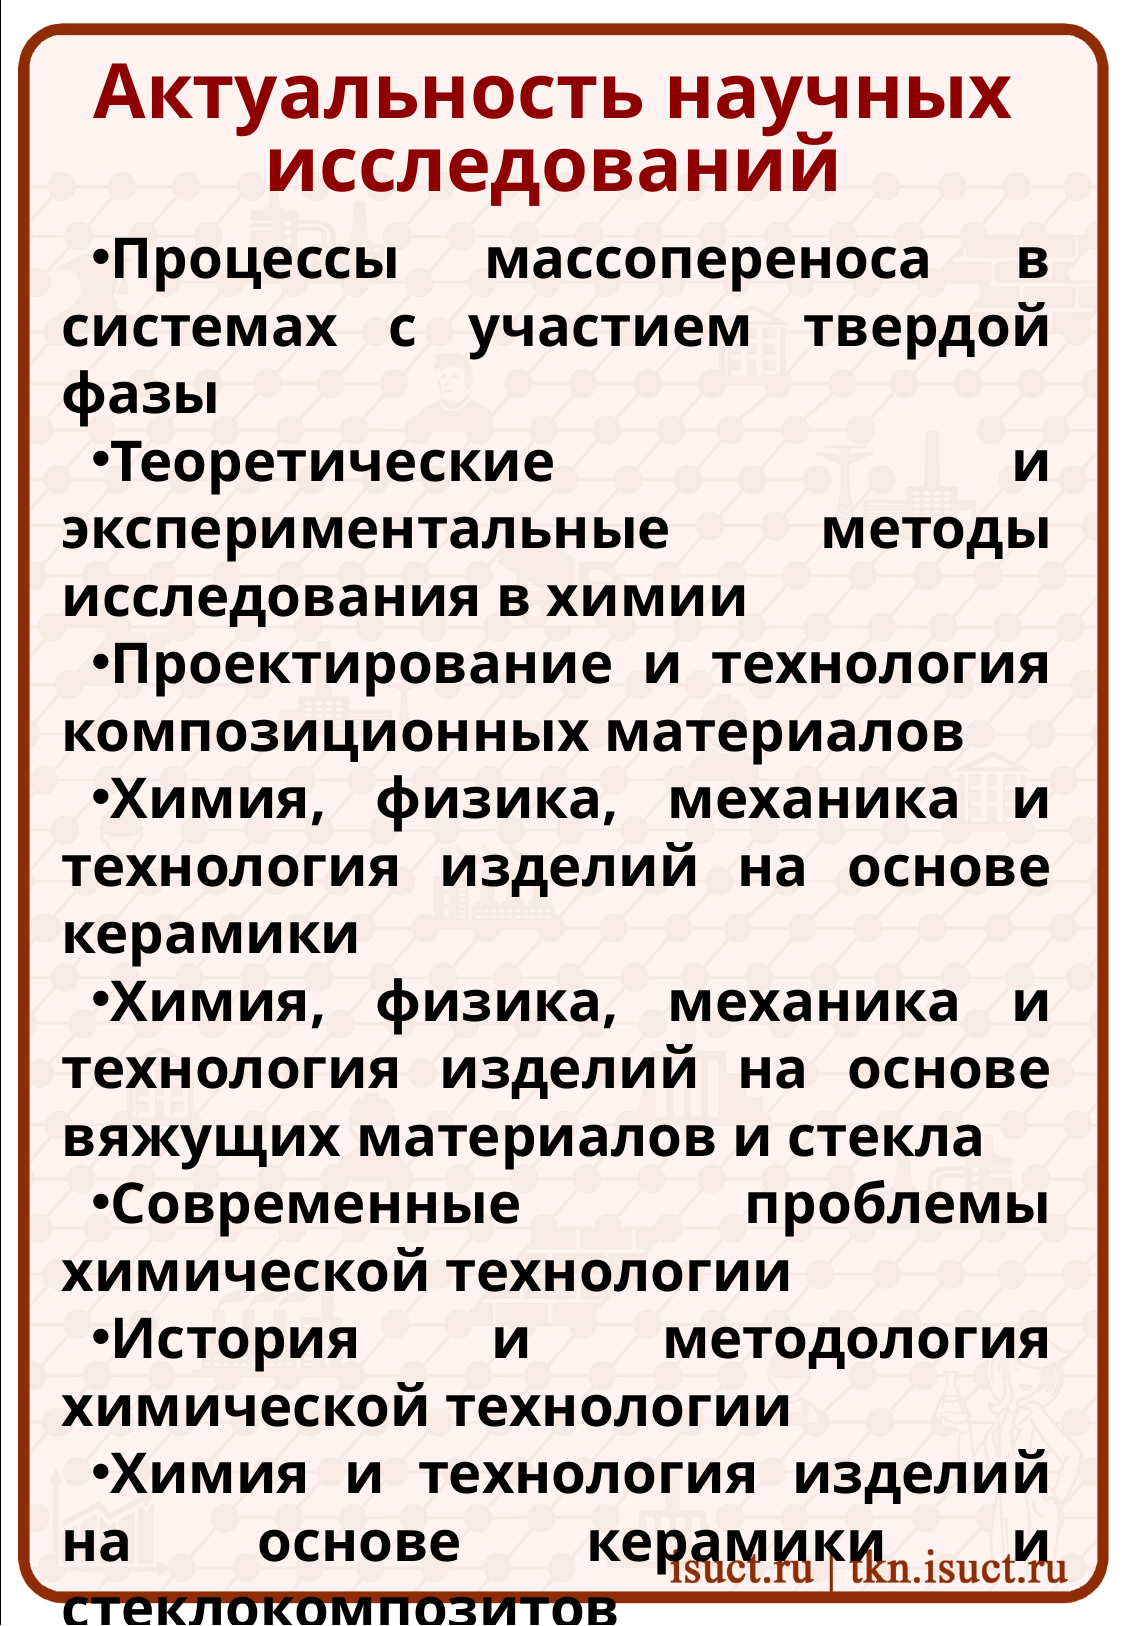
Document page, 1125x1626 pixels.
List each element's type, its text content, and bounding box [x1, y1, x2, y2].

text_box Процессы массопереноса в системах с участием твердой фазы Теоретические и экспериментальные методы исследования в химии Проектирование и технология композиционных материалов Химия, физика, механика и технология изделий на основе керамики Химия, физика, механика и технология изделий на основе вяжущих материалов и стекла Современные проблемы химической технологии История и методология химической технологии Химия и технология изделий на основе керамики и стеклокомпозитов Методы регулирования реакционной способности [46, 214, 1067, 1625]
picture [0, 0, 1125, 1625]
text_box Актуальность научных исследований [46, 27, 1060, 214]
